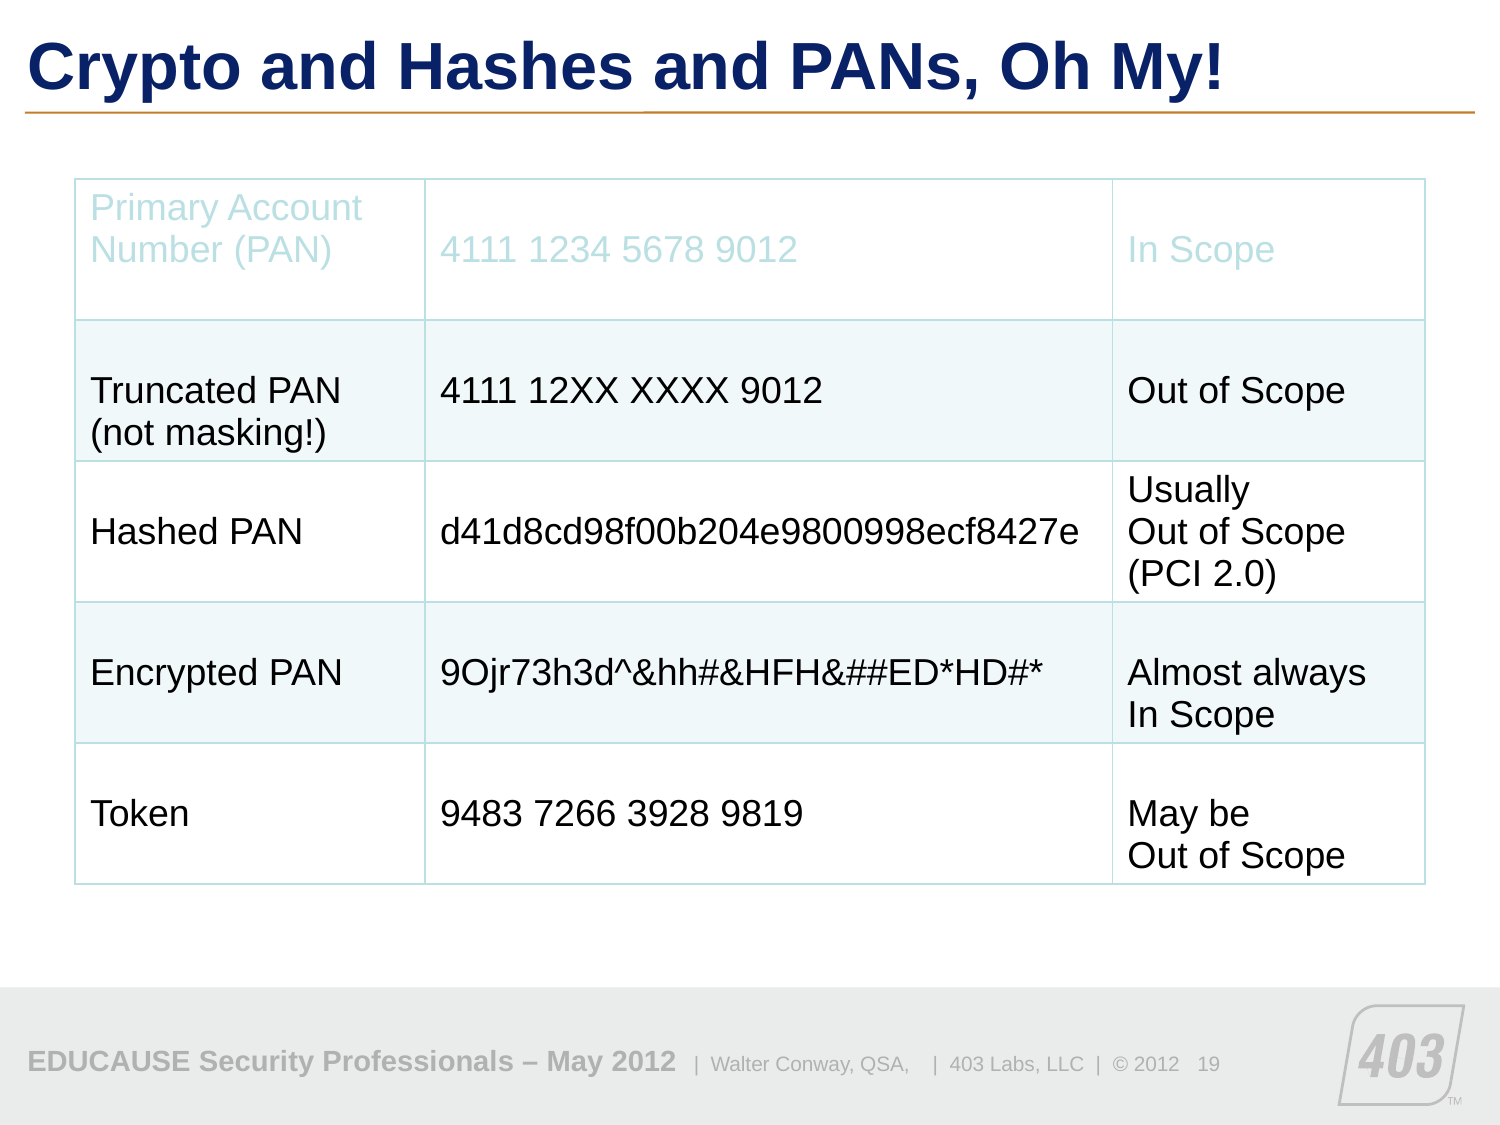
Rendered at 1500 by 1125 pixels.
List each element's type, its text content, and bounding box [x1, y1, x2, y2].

table_cell Truncated PAN (not masking!) [76, 321, 424, 460]
table_cell d41d8cd98f00b204e9800998ecf8427e [426, 462, 1112, 601]
table_cell Almost always In Scope [1113, 603, 1424, 742]
table_cell Out of Scope [1113, 321, 1424, 460]
table_header In Scope [1113, 180, 1424, 319]
table_cell Hashed PAN [76, 462, 424, 601]
table_cell 4111 12XX XXXX 9012 [426, 321, 1112, 460]
table_header 4111 1234 5678 9012 [426, 180, 1112, 319]
title Crypto and Hashes and PANs, Oh My! [12, 12, 1476, 113]
table_cell Usually Out of Scope (PCI 2.0) [1113, 462, 1424, 601]
table_cell Token [76, 744, 424, 883]
table_cell 9Ojr73h3d^&hh#&HFH&##ED*HD#* [426, 603, 1112, 742]
table_cell Encrypted PAN [76, 603, 424, 742]
table_cell 9483 7266 3928 9819 [426, 744, 1112, 883]
table_header Primary Account Number (PAN) [76, 180, 424, 319]
table_cell May be Out of Scope [1113, 744, 1424, 883]
